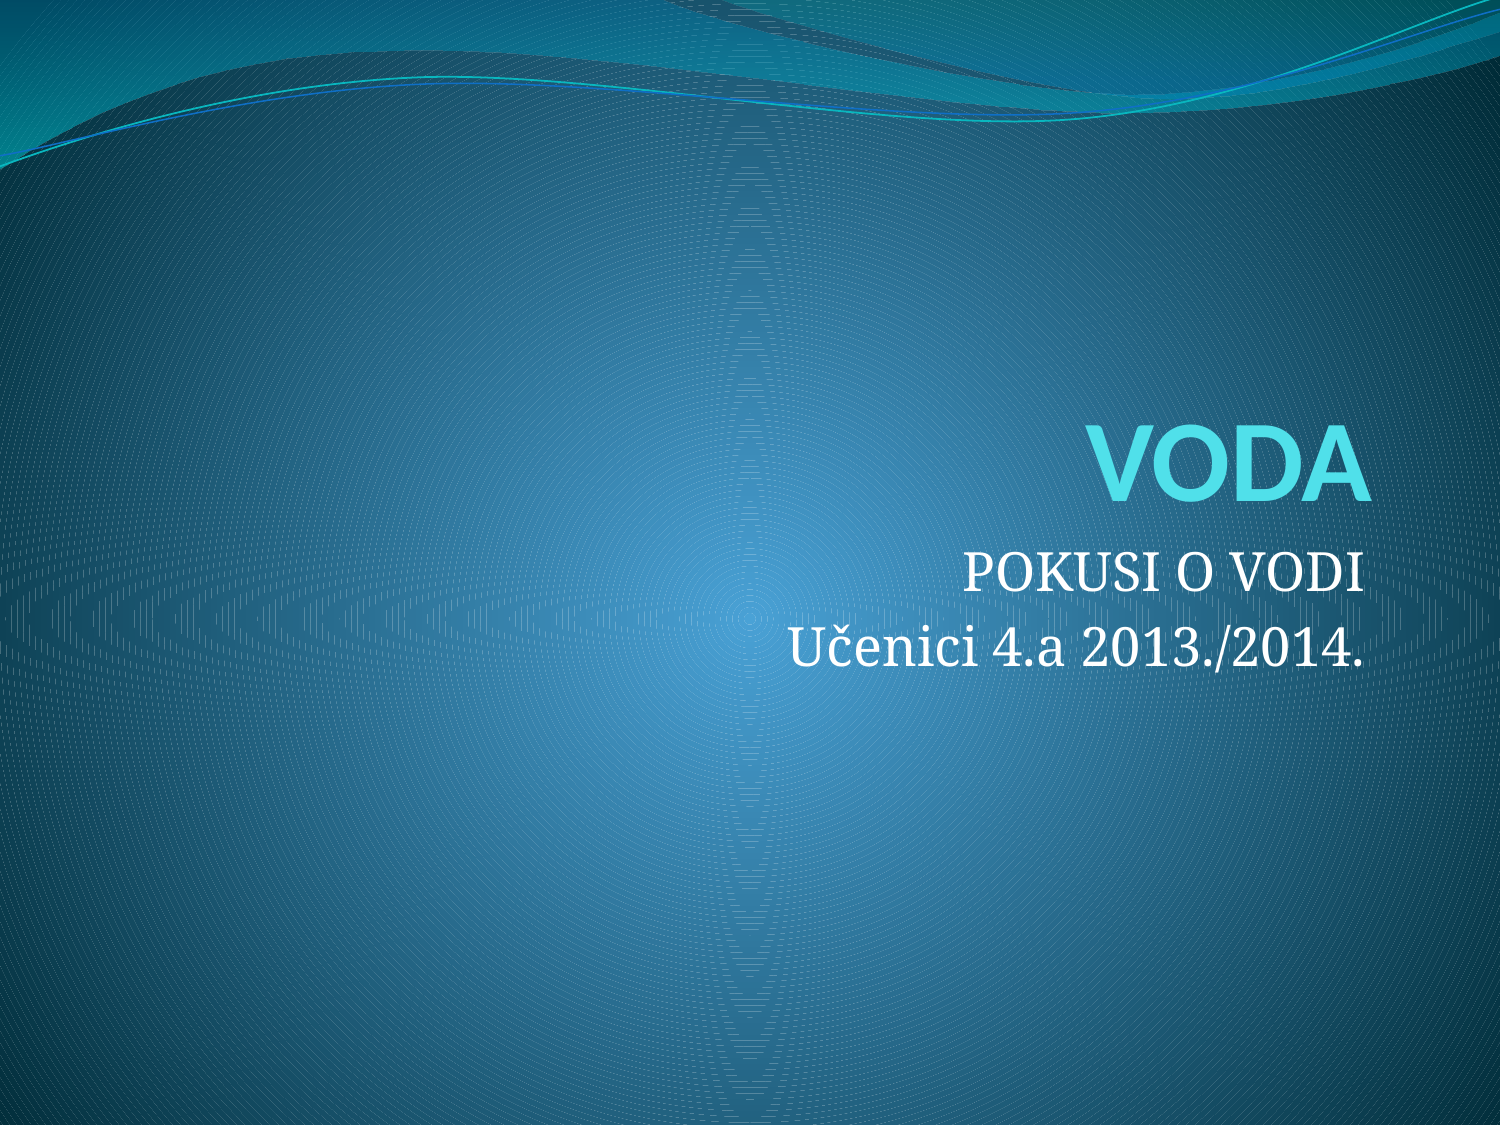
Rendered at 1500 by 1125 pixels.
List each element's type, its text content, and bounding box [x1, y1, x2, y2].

subtitle POKUSI O VODI Učenici 4.a 2013./2014. [87, 529, 1376, 818]
title VODA [87, 224, 1376, 525]
